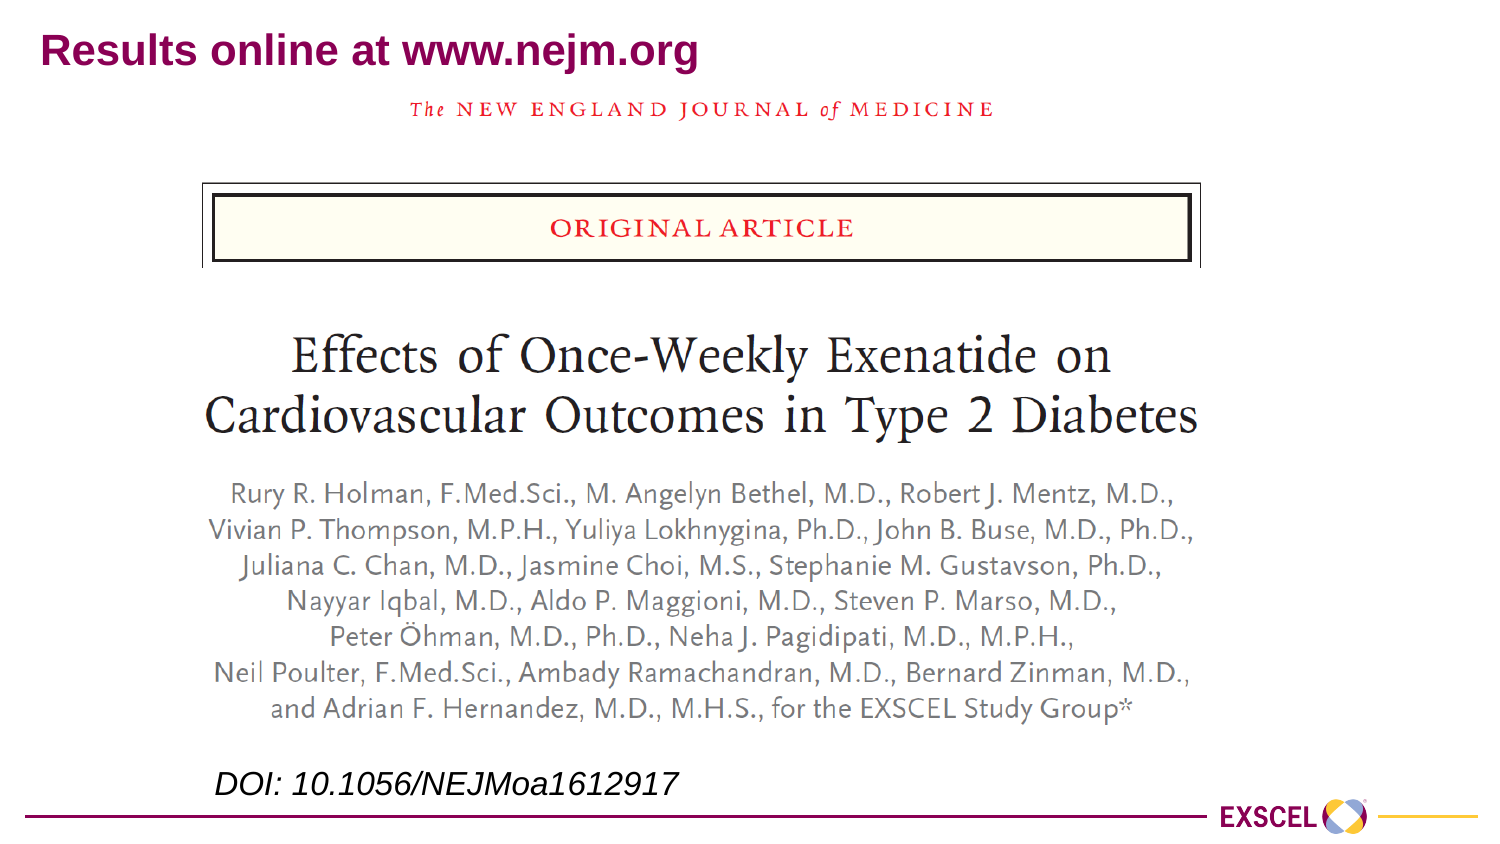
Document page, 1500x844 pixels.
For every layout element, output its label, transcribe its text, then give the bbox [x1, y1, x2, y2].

picture [157, 79, 1232, 745]
text_box DOI: 10.1056/NEJMoa1612917 [199, 754, 694, 810]
picture [1221, 799, 1367, 834]
title Results online at www.nejm.org [28, 7, 1323, 96]
